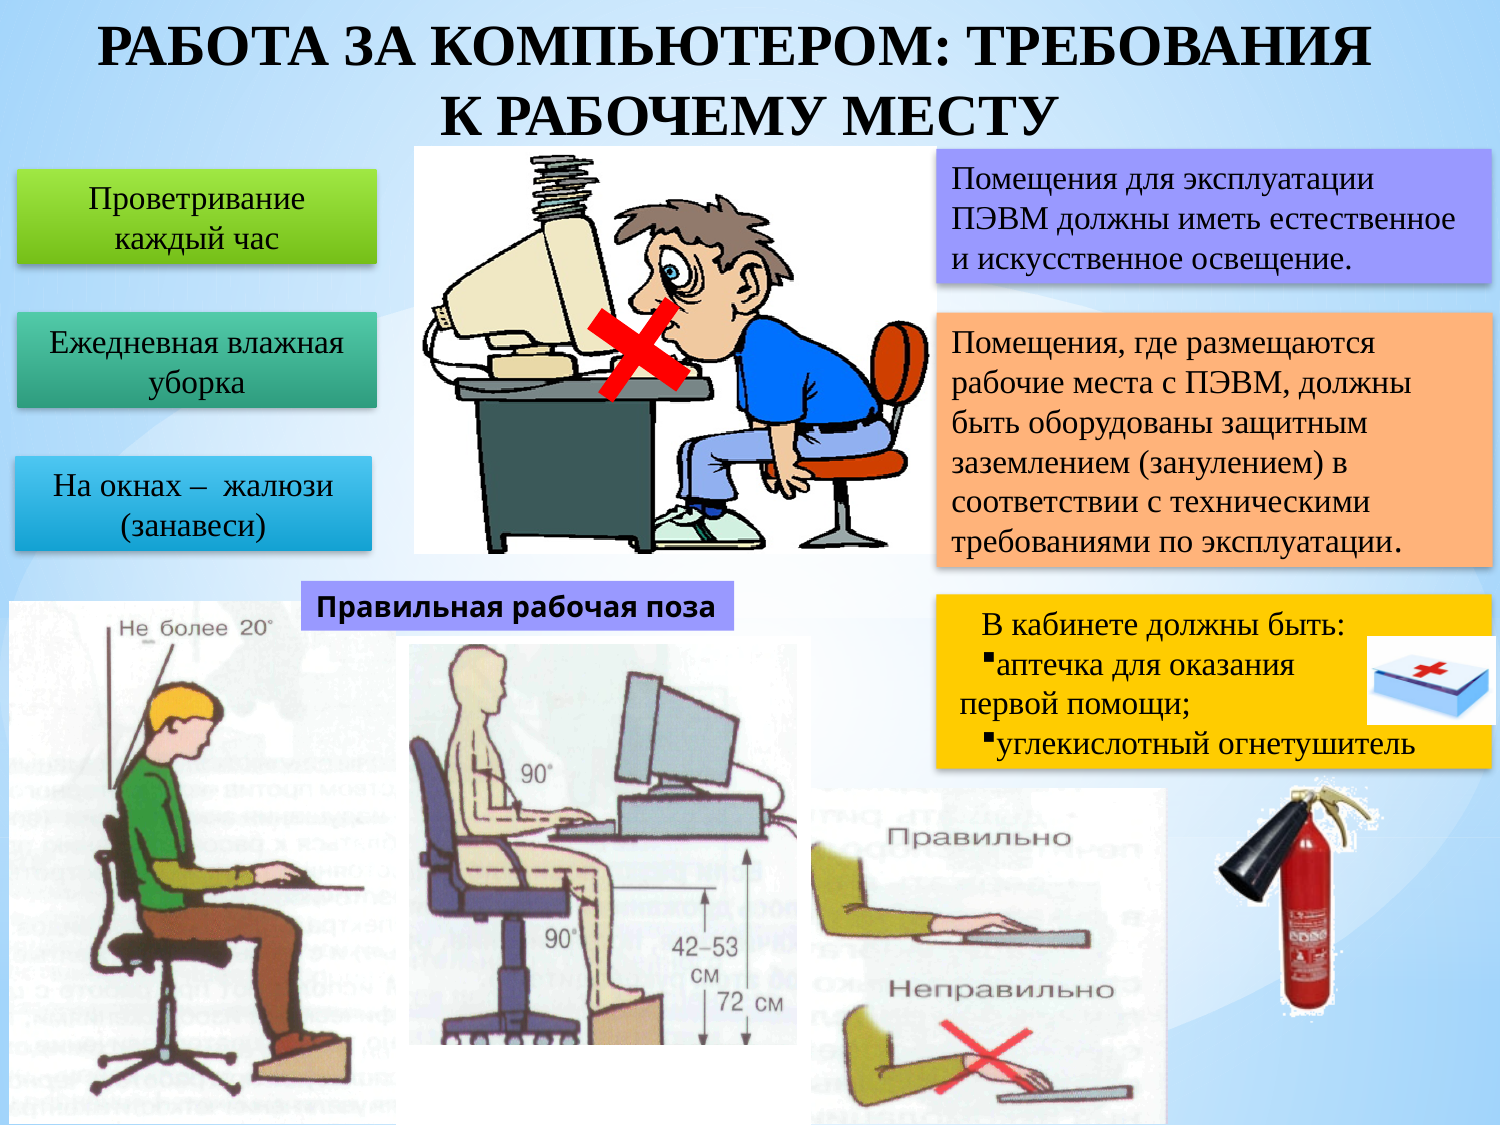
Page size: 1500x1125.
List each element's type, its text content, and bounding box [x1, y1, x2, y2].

text_box На окнах – жалюзи (занавеси) [15, 456, 372, 551]
picture [1366, 635, 1496, 725]
text_box В кабинете должны быть: аптечка для оказания первой помощи; углекислотный огнетушитель [936, 594, 1492, 769]
text_box Помещения, где размещаются рабочие места с ПЭВМ, должны быть оборудованы защитным заземлением (занулением) в соответствии с техническими требованиями по эксплуатации. [936, 312, 1493, 567]
text_box Правильная рабочая поза [301, 580, 735, 631]
text_box Помещения для эксплуатации ПЭВМ должны иметь естественное и искусственное освещение. [940, 148, 1492, 284]
picture [9, 601, 1169, 1125]
picture [1192, 765, 1406, 1036]
text_box Проветривание каждый час [17, 169, 377, 264]
text_box Работа за компьютером: Требования К рабочему месту [0, 0, 1500, 155]
text_box Ежедневная влажная уборка [17, 312, 377, 408]
picture [413, 146, 937, 555]
